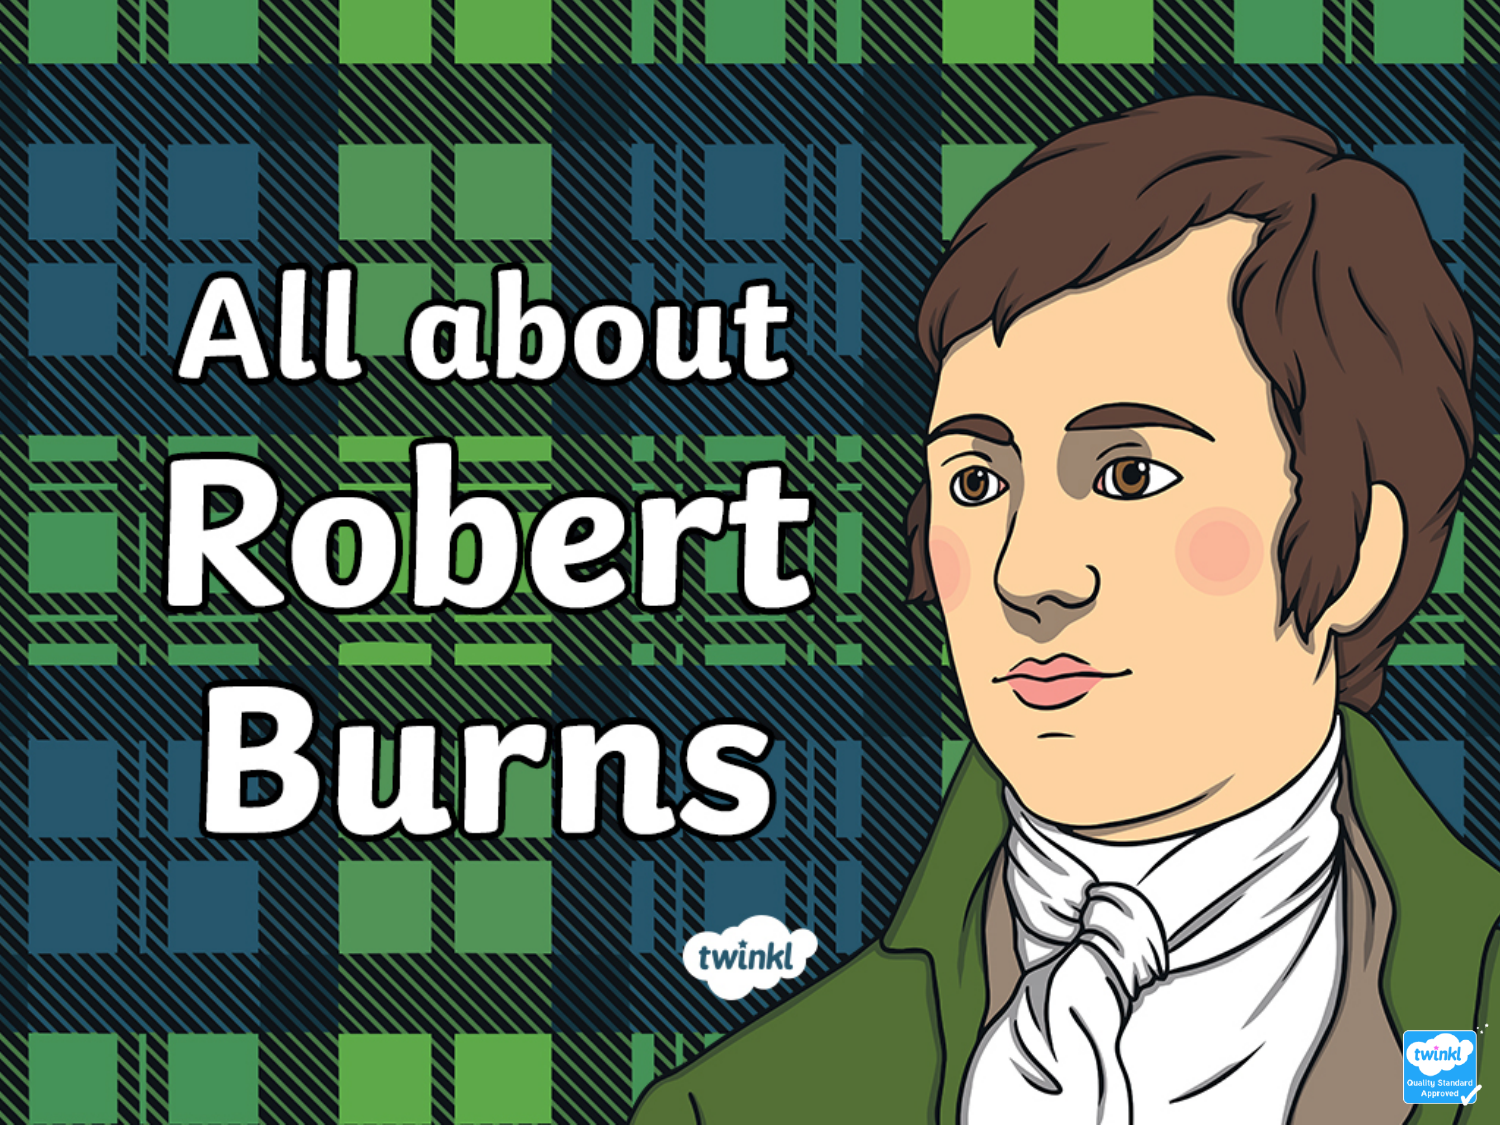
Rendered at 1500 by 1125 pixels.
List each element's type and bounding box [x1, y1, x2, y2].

picture [0, 0, 1500, 1125]
text_box [672, 907, 827, 1011]
